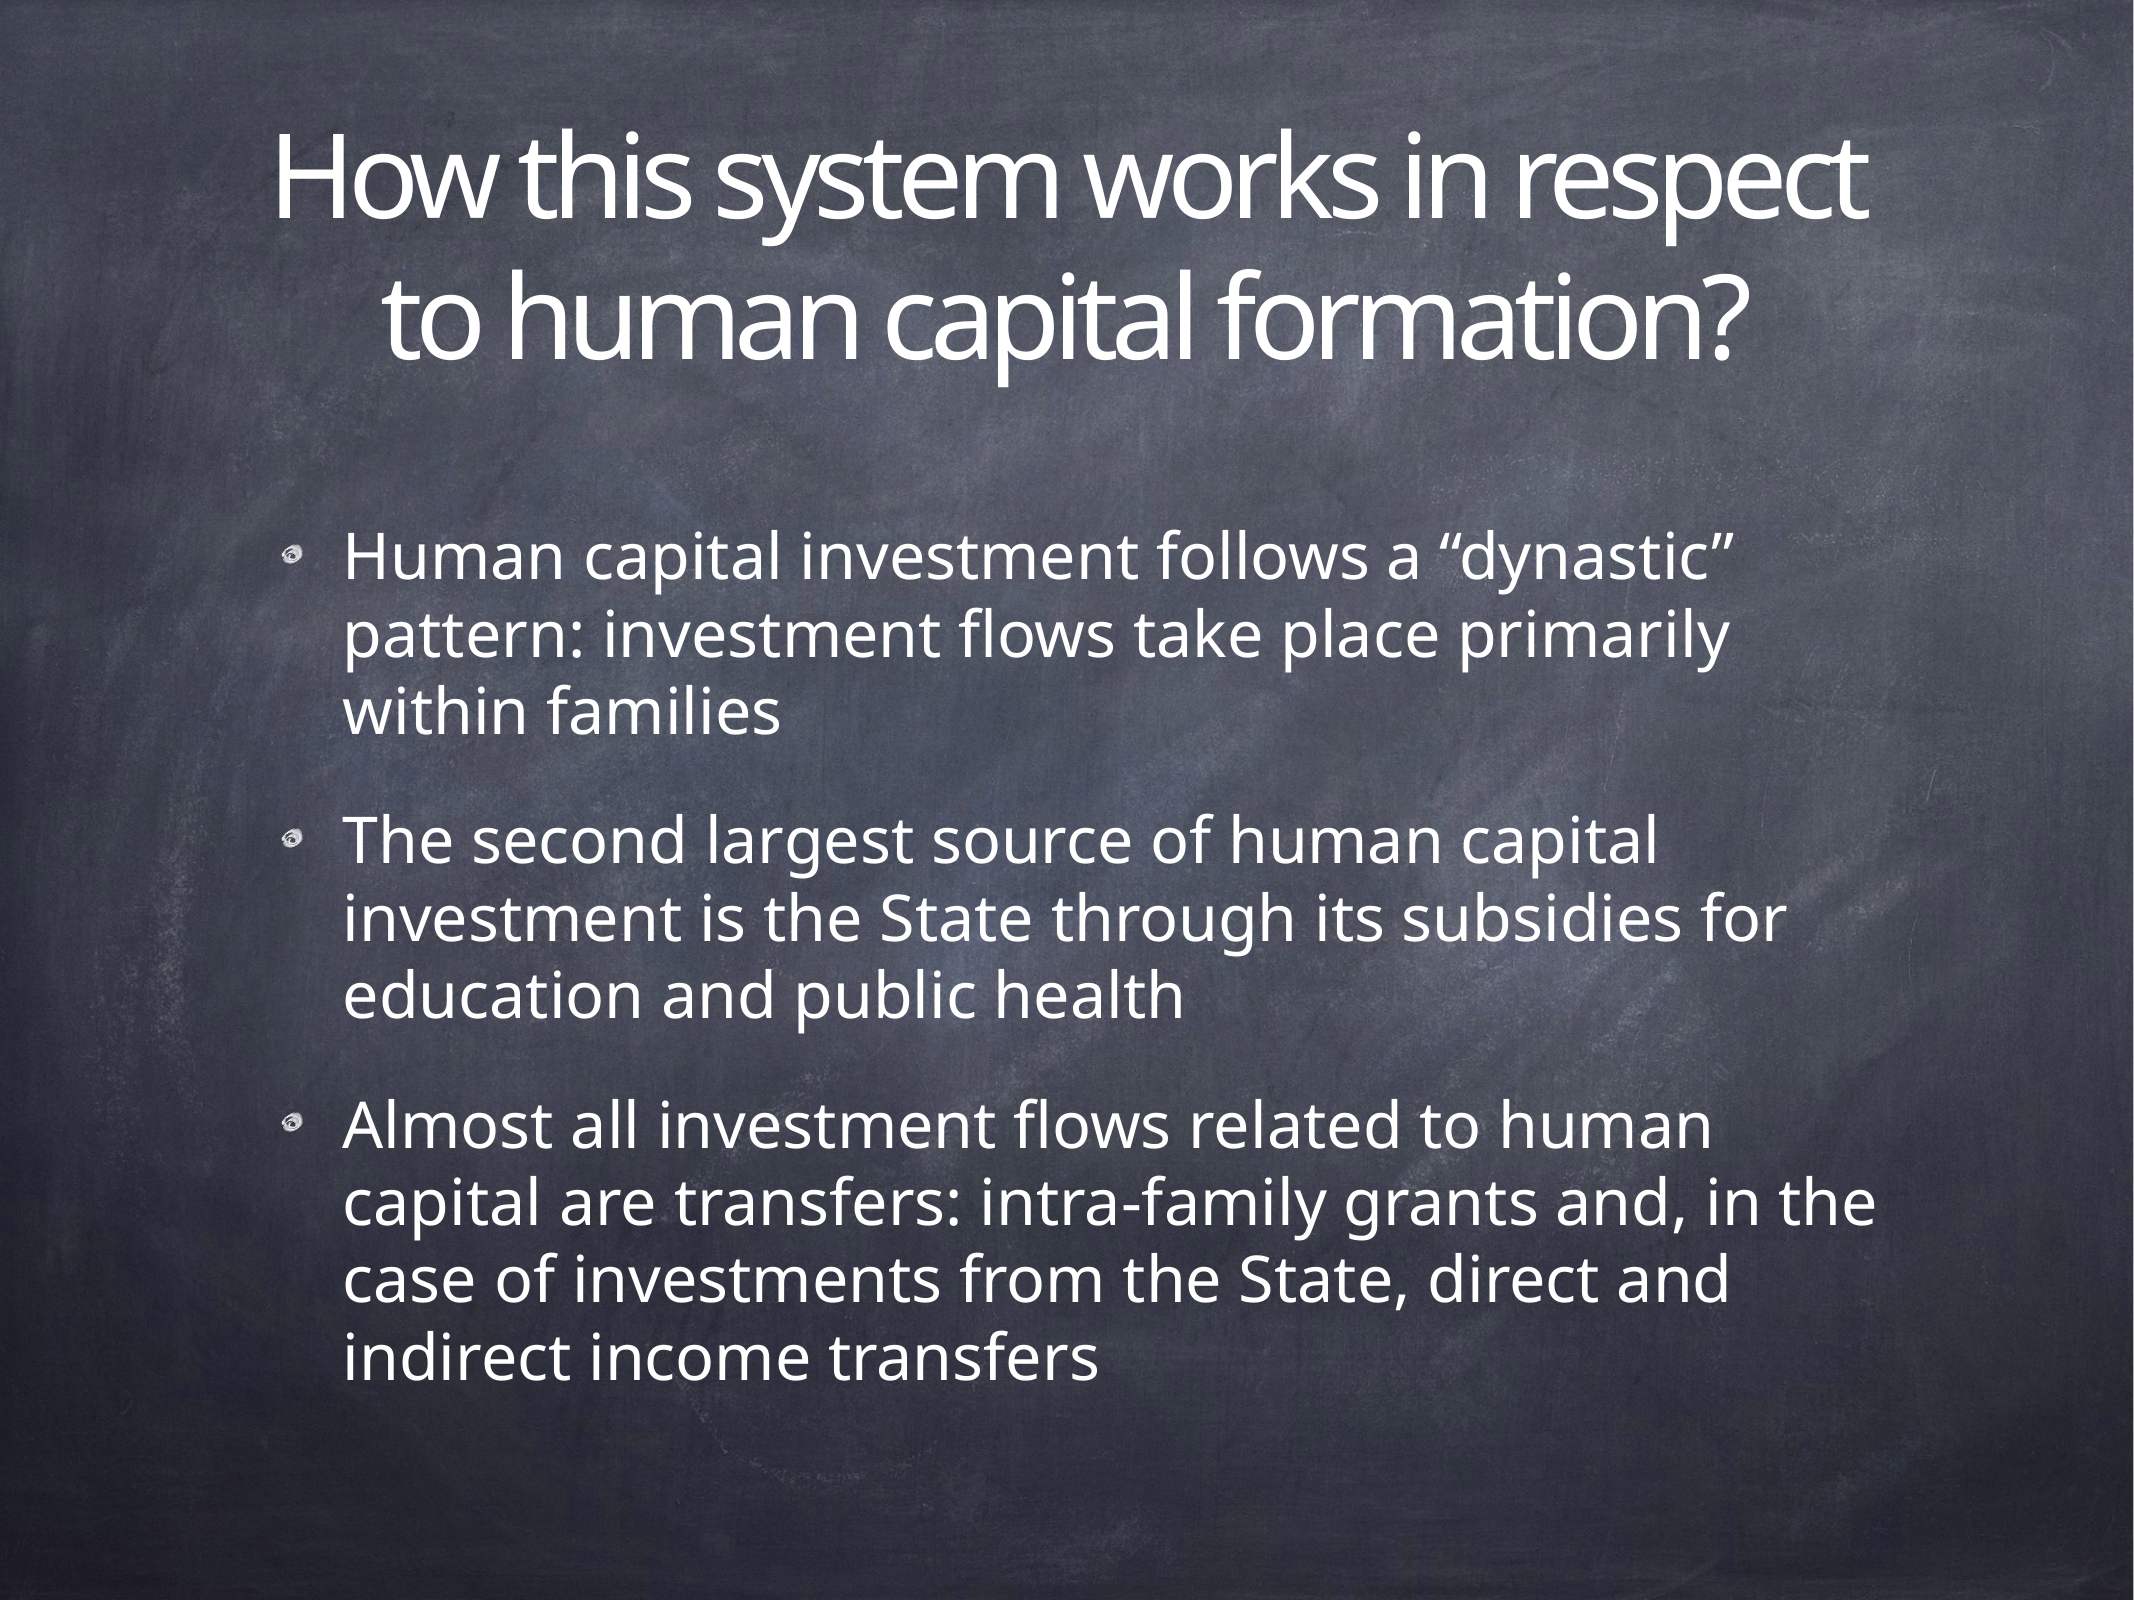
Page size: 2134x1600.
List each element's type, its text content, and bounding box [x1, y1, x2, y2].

title How this system works in respect to human capital formation? [207, 32, 1926, 451]
list Human capital investment follows a “dynastic” pattern: investment flows take place primarily within families The second largest source of human capital investment is the State through its subsidies for education and public health Almost all investment flows related to human capital are transfers: intra-family grants and, in the case of investments from the State, direct and indirect income transfers [207, 482, 1926, 1426]
picture [0, 0, 2134, 1600]
